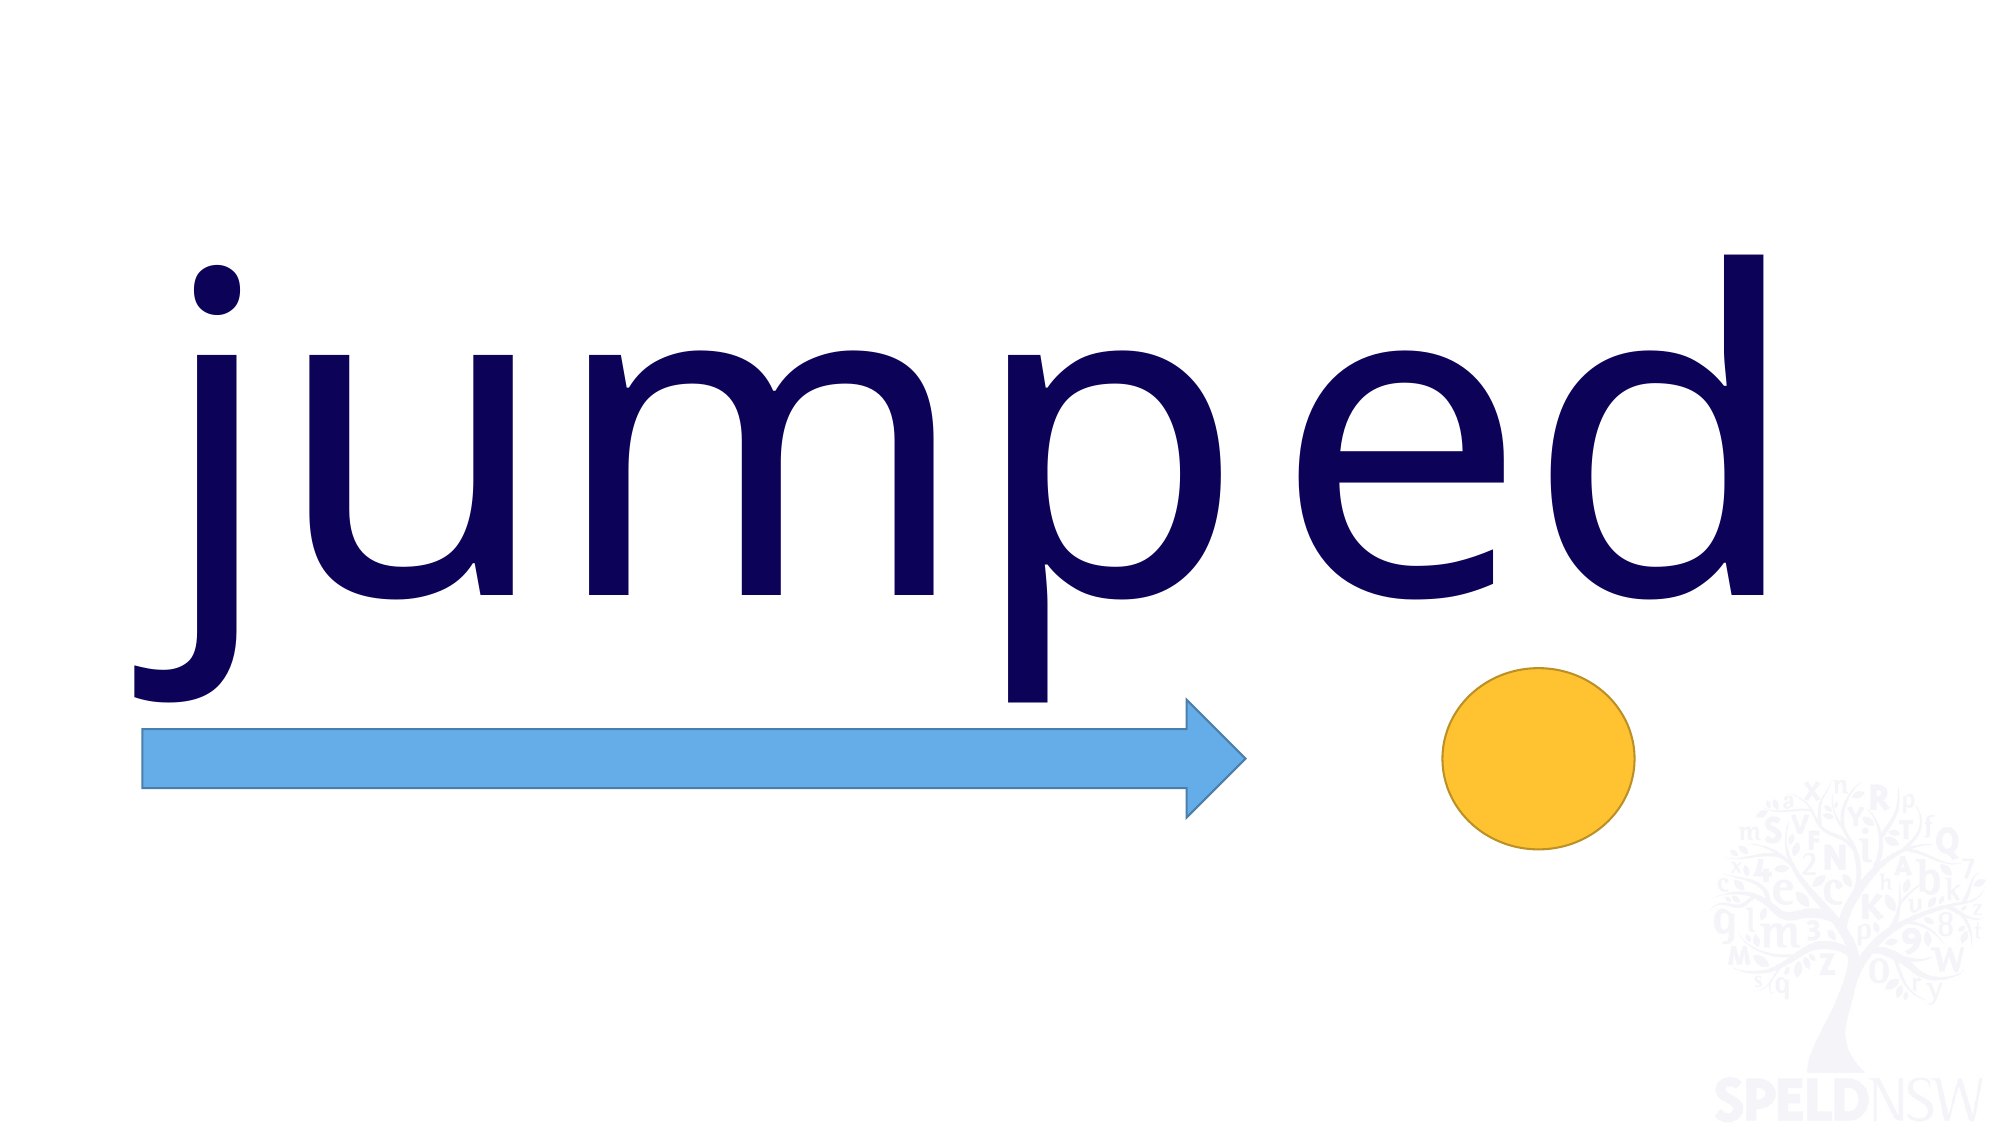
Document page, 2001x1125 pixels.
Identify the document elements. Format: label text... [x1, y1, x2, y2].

text_box [141, 697, 1247, 821]
title jump [84, 308, 1191, 700]
text_box [1441, 700, 1636, 851]
text_box ed [1191, 308, 1886, 700]
